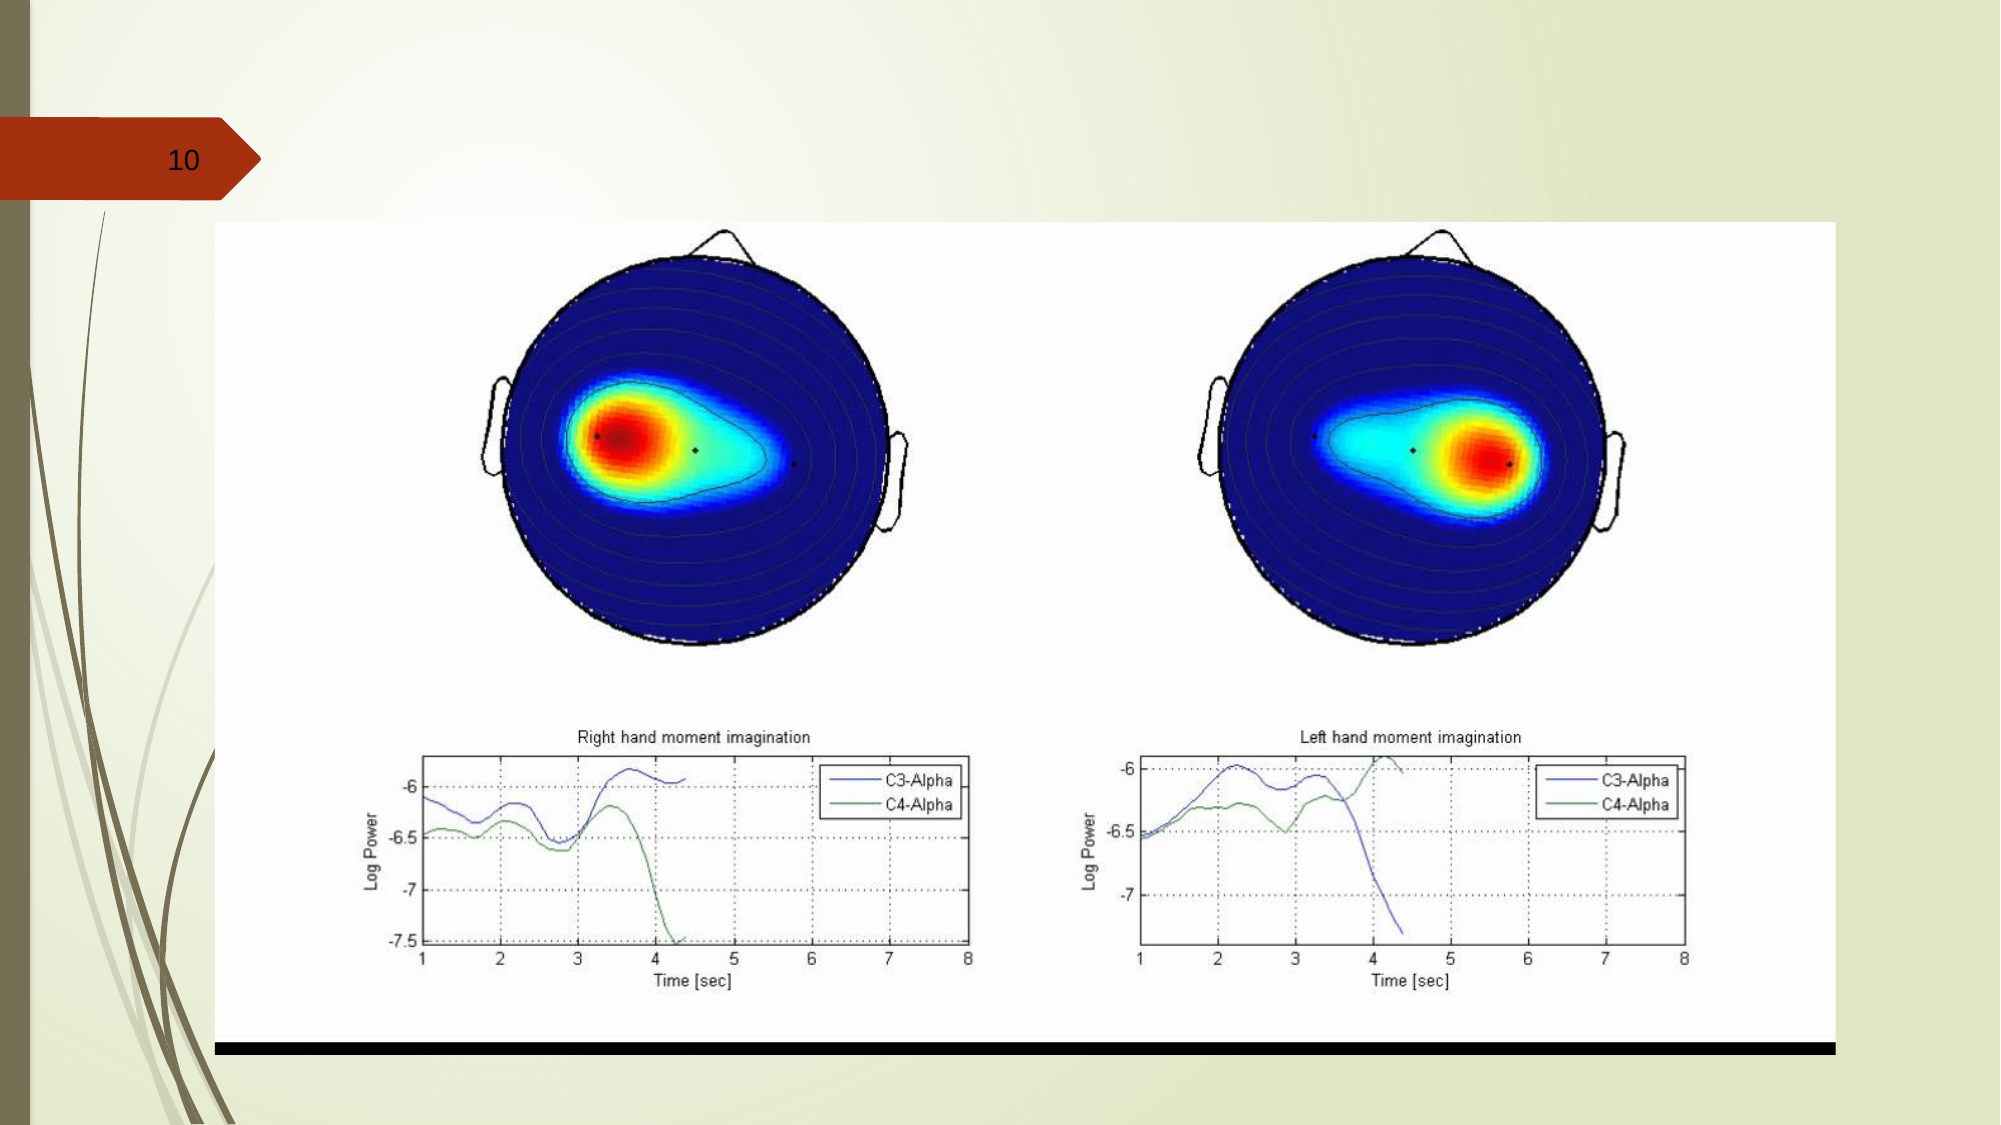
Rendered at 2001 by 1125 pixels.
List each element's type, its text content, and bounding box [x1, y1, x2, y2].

picture [214, 221, 1836, 1055]
slide_number 10 [87, 129, 216, 190]
